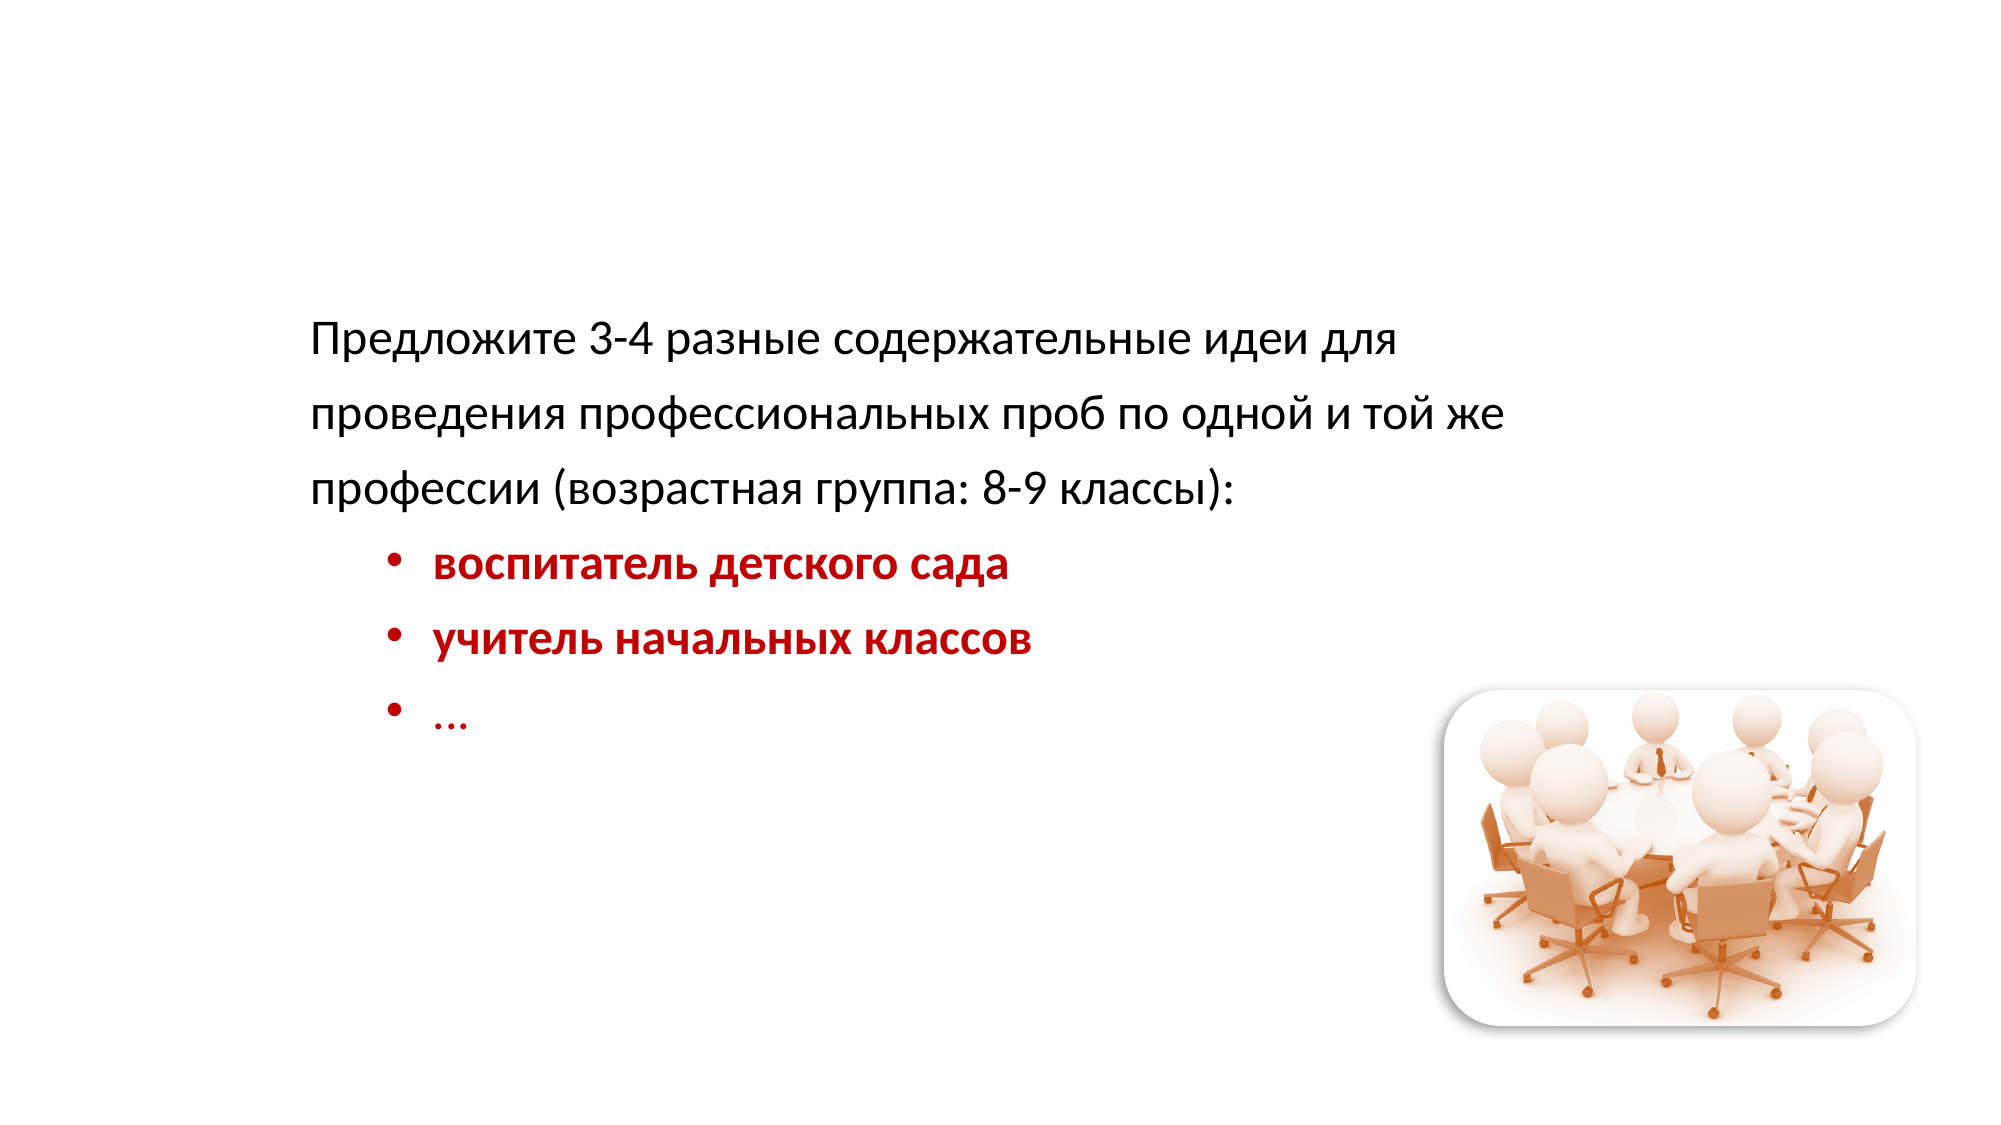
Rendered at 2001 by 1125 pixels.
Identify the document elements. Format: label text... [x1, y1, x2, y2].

text_box Предложите 3-4 разные содержательные идеи для проведения профессиональных проб по одной и той же профессии (возрастная группа: 8-9 классы): воспитатель детского сада учитель начальных классов ... [295, 281, 1587, 747]
picture [1444, 690, 1917, 1026]
